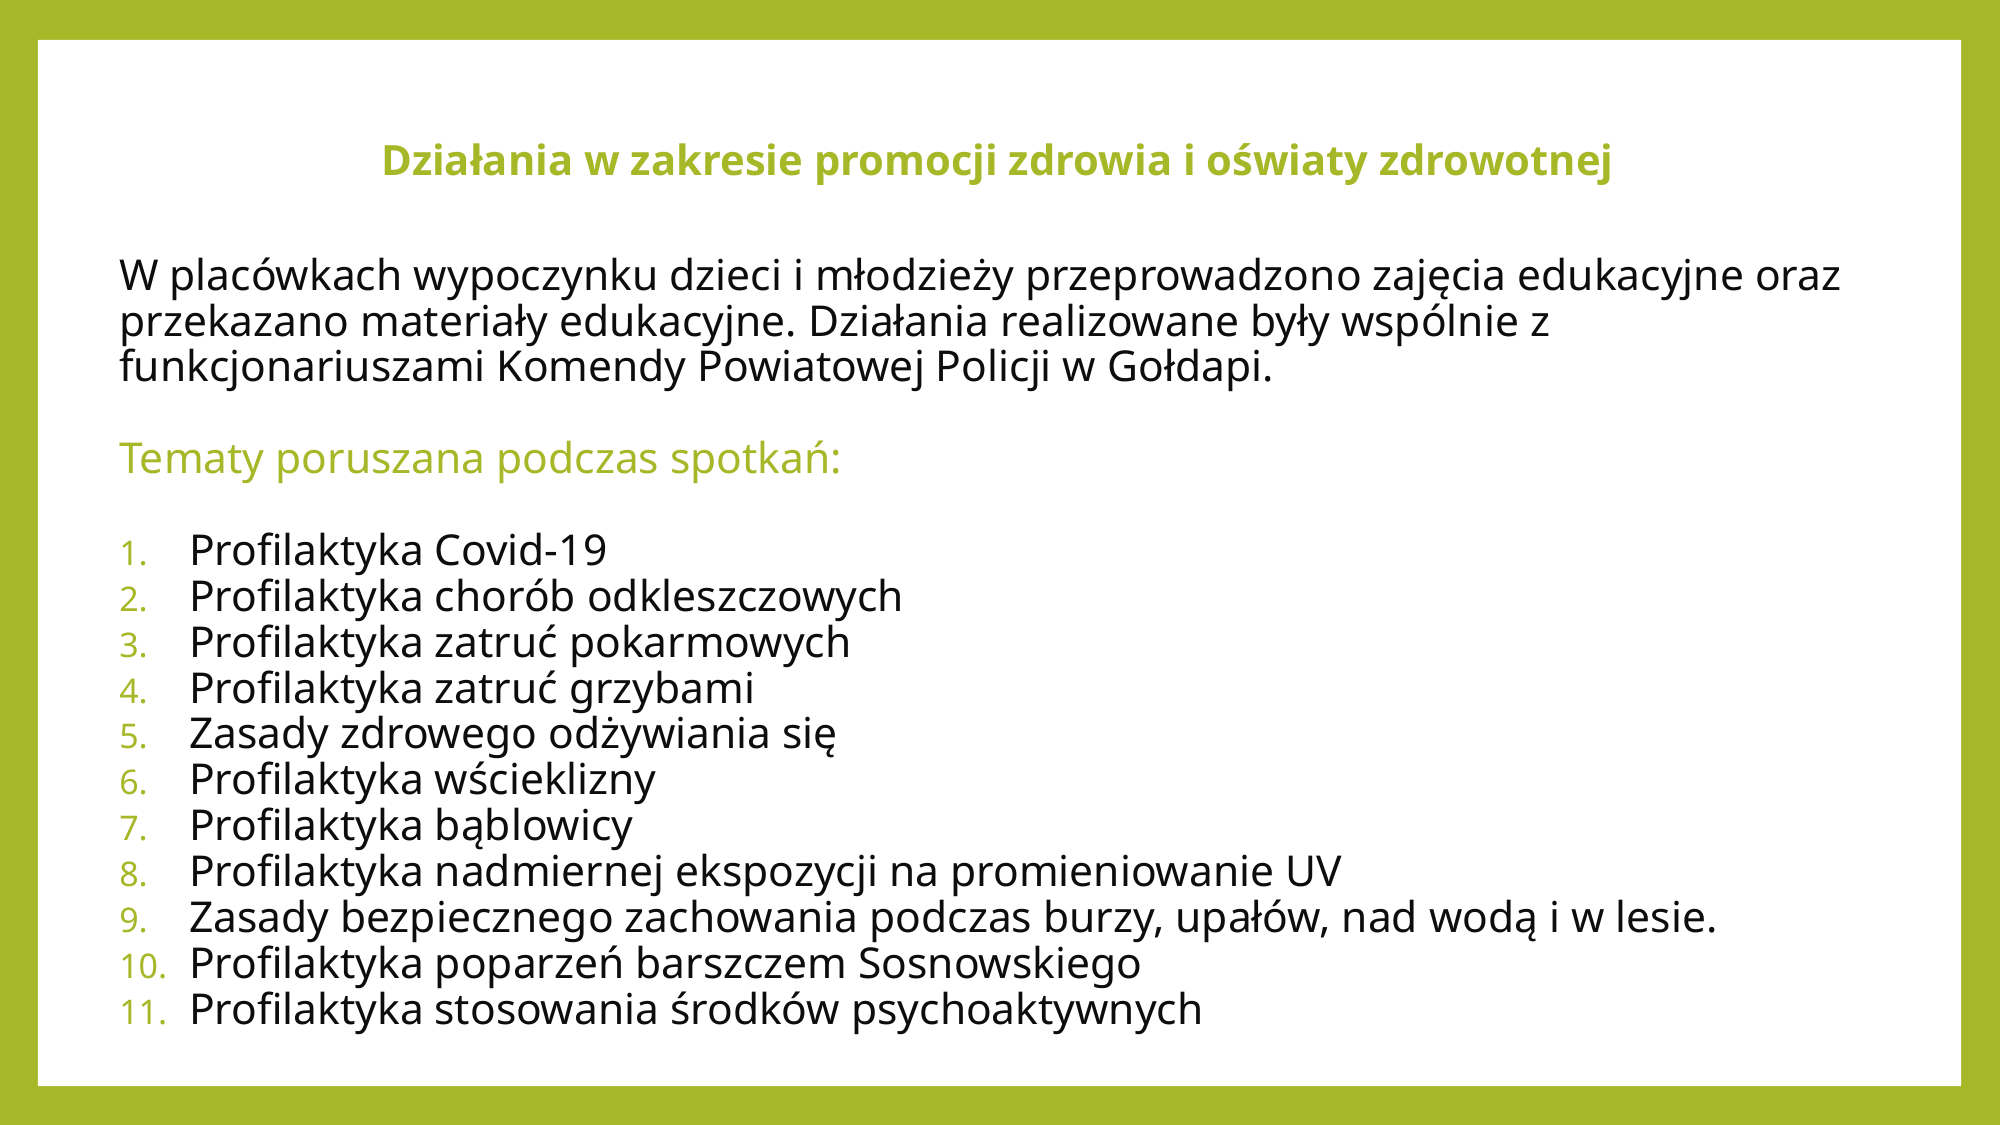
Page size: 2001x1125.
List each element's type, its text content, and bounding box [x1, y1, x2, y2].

title Działania w zakresie promocji zdrowia i oświaty zdrowotnej [187, 99, 1808, 225]
list W placówkach wypoczynku dzieci i młodzieży przeprowadzono zajęcia edukacyjne oraz przekazano materiały edukacyjne. Działania realizowane były wspólnie z funkcjonariuszami Komendy Powiatowej Policji w Gołdapi. Tematy poruszana podczas spotkań: Profilaktyka Covid-19 Profilaktyka chorób odkleszczowych Profilaktyka zatruć pokarmowych Profilaktyka zatruć grzybami Zasady zdrowego odżywiania się Profilaktyka wścieklizny Profilaktyka bąblowicy Profilaktyka nadmiernej ekspozycji na promieniowanie UV Zasady bezpiecznego zachowania podczas burzy, upałów, nad wodą i w lesie. Profilaktyka poparzeń barszczem Sosnowskiego Profilaktyka stosowania środków psychoaktywnych [97, 245, 1921, 1044]
